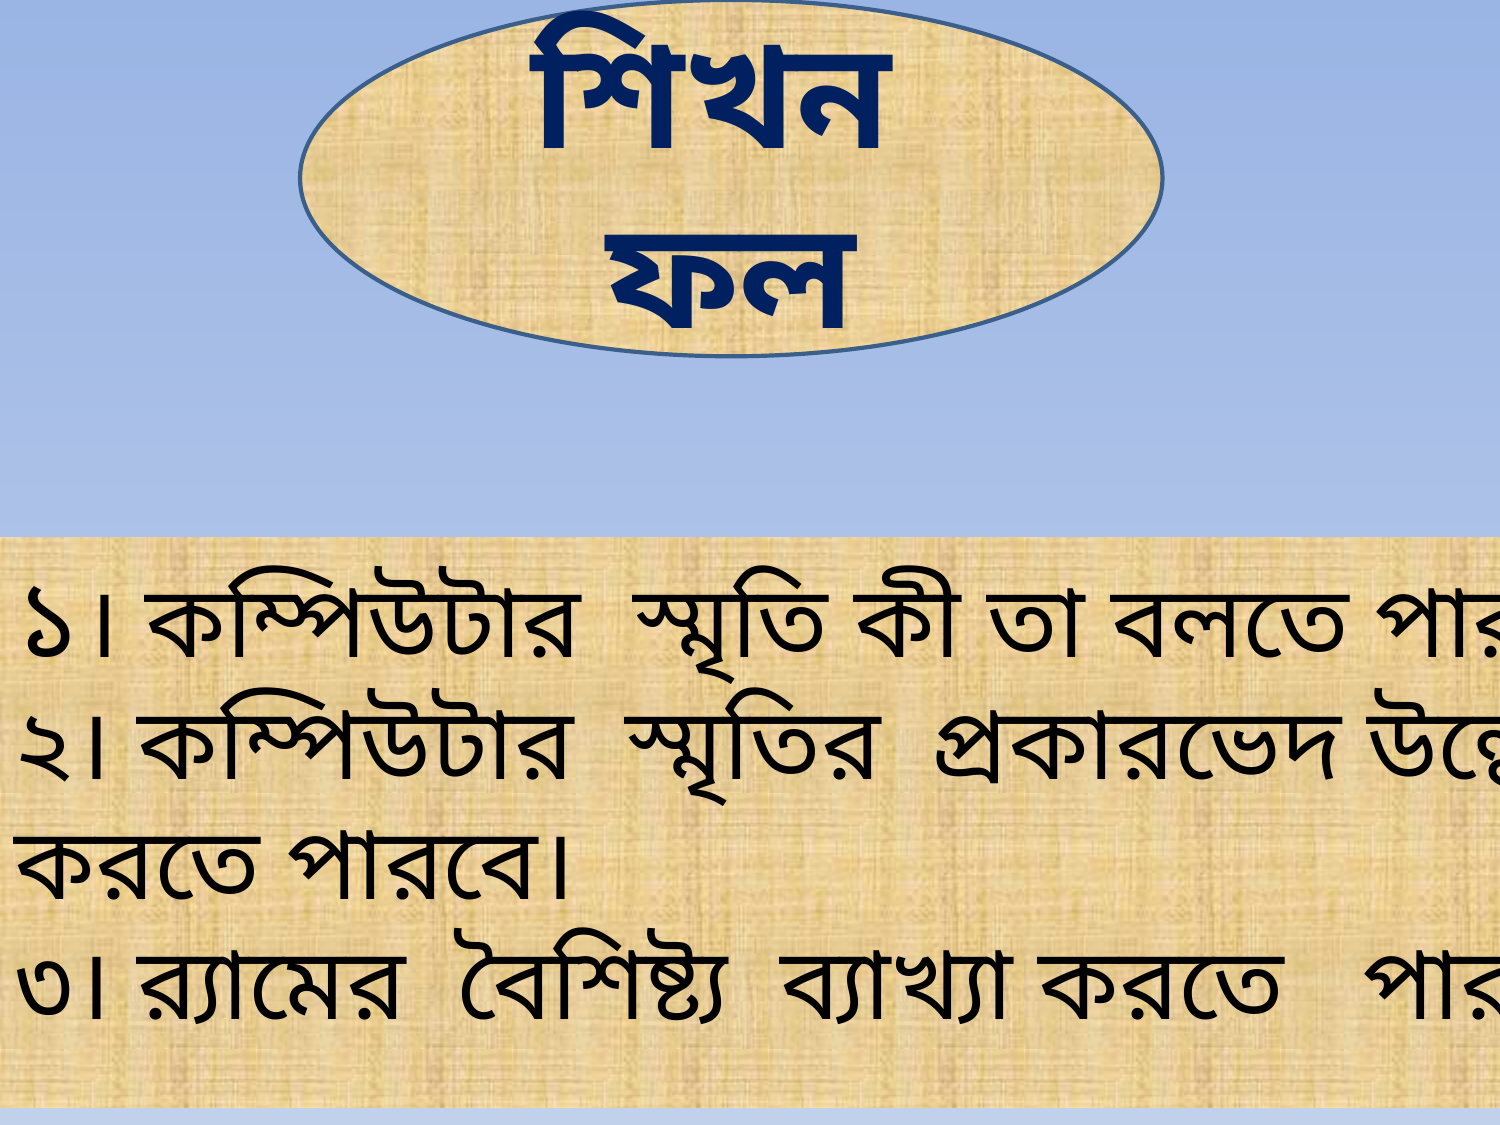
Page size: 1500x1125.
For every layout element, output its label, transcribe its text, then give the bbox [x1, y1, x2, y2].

text_box শিখন ফল [297, 0, 1165, 359]
text_box ১। কম্পিউটার স্মৃতি কী তা বলতে পারবে । ২। কম্পিউটার স্মৃতির প্রকারভেদ উল্লেখ করতে পারবে। ৩। র‍্যামের বৈশিষ্ট্য ব্যাখ্যা করতে পারবে । [0, 537, 1500, 1108]
